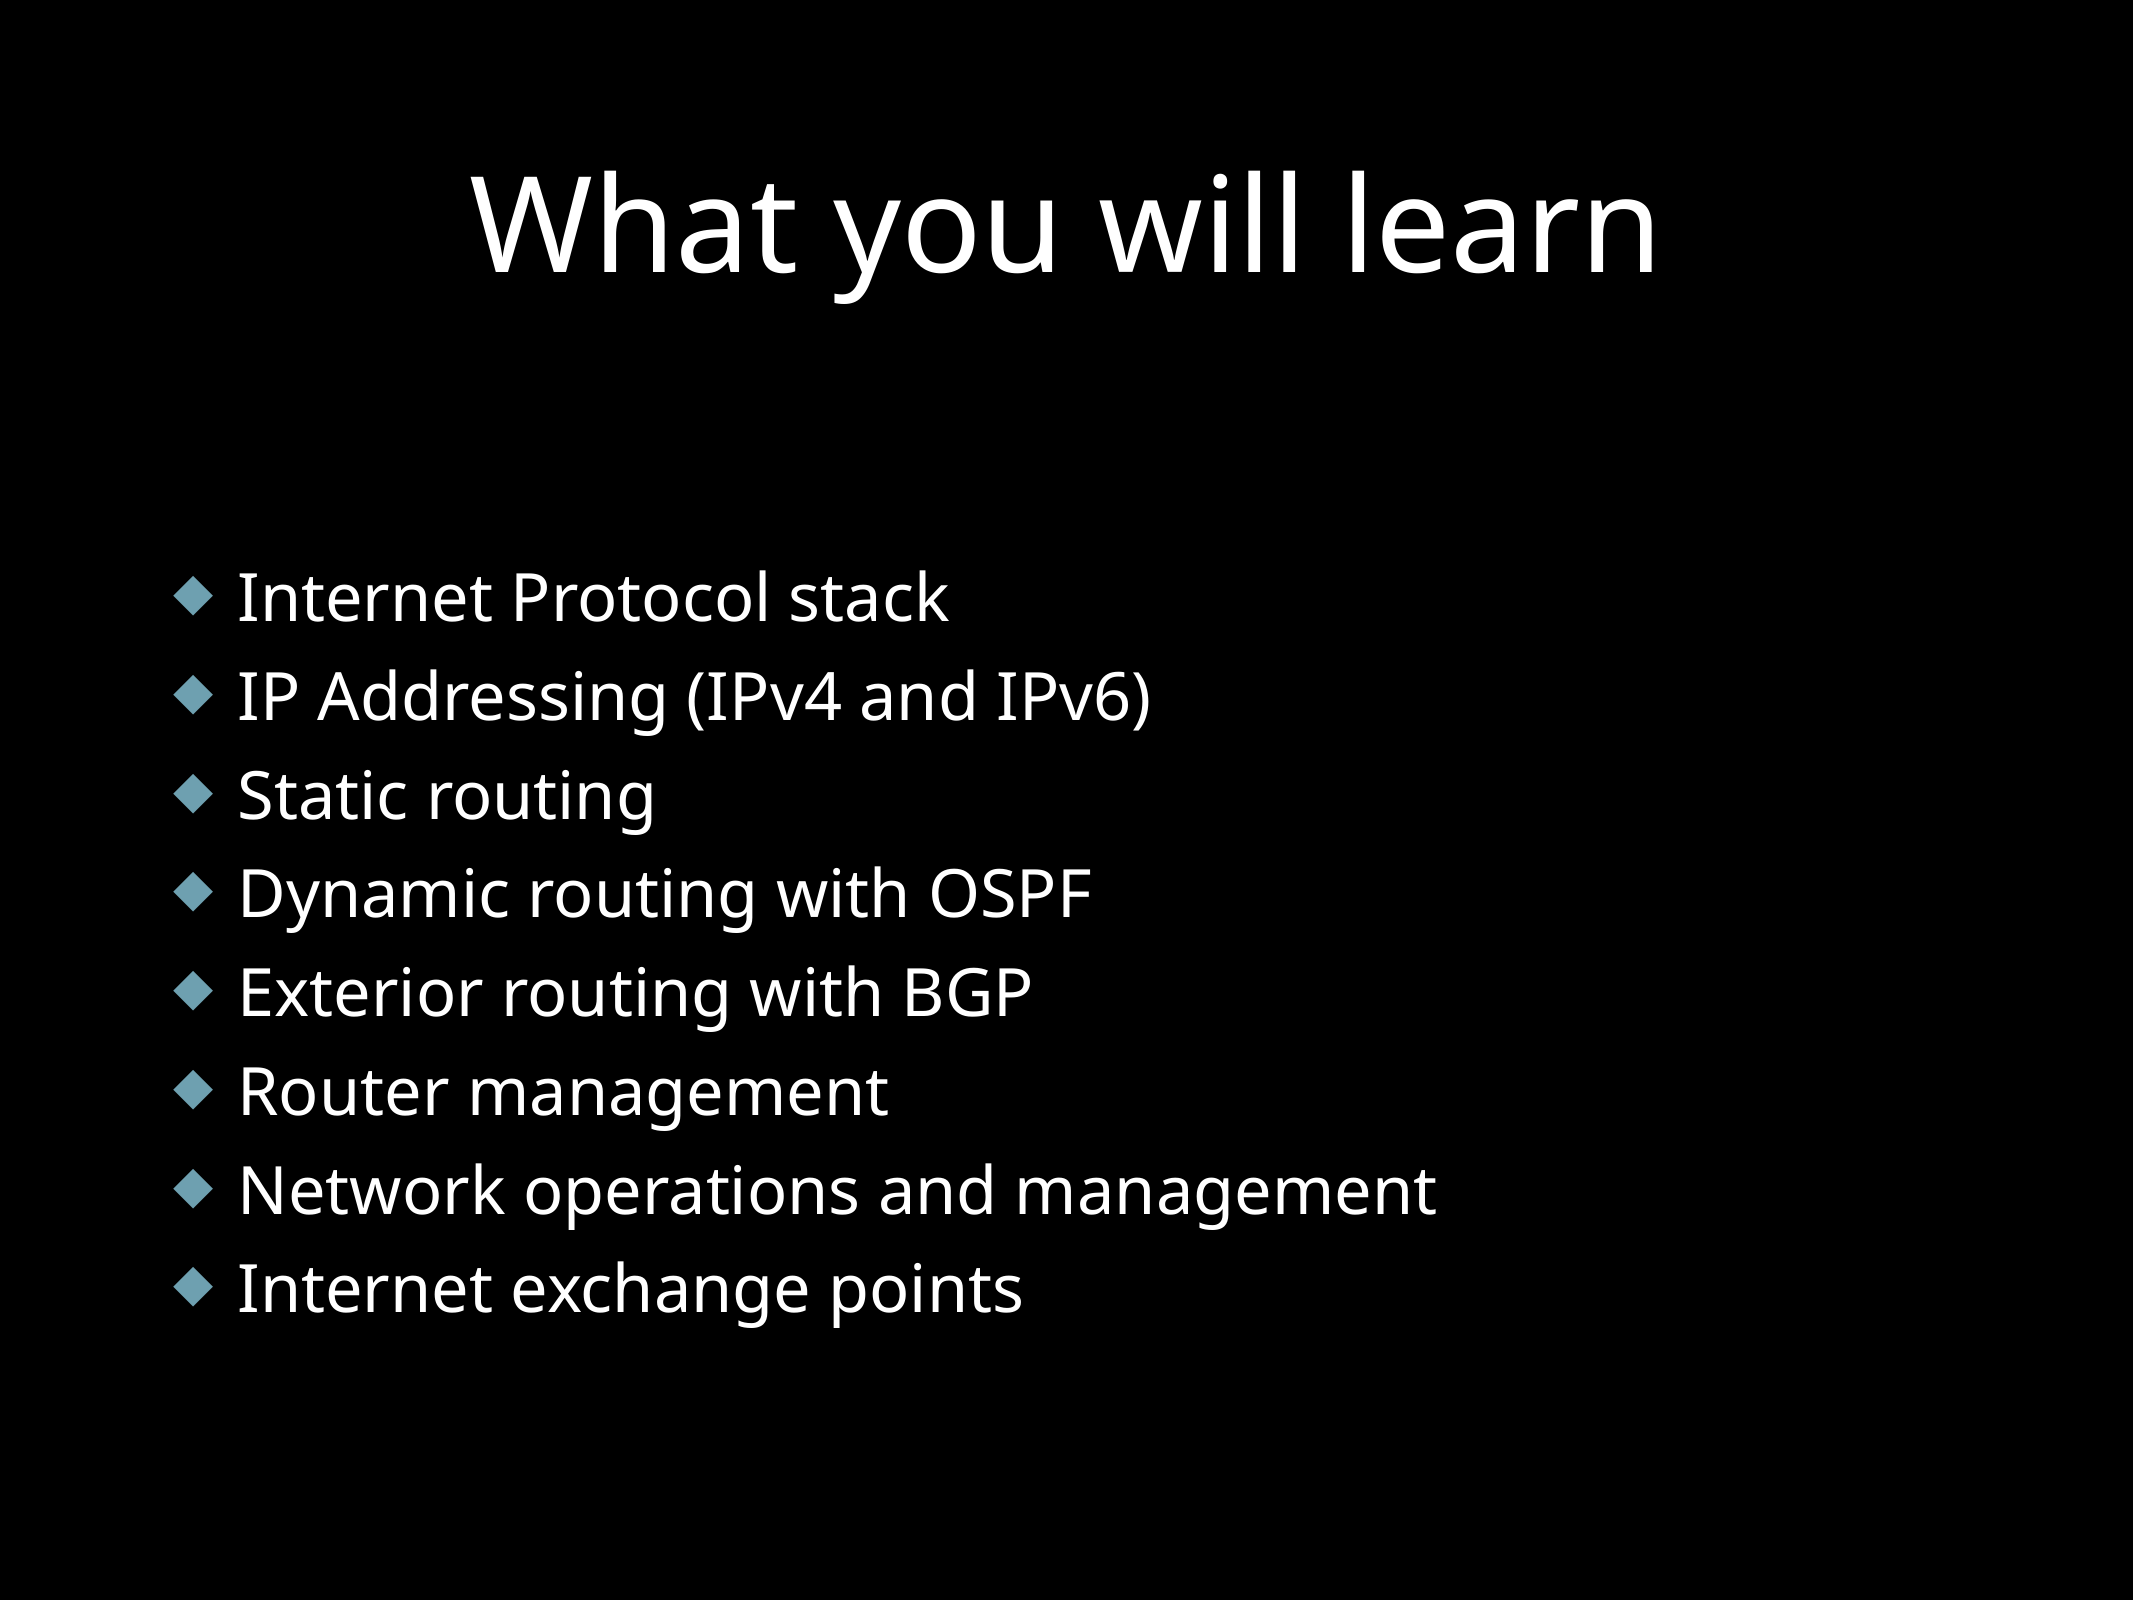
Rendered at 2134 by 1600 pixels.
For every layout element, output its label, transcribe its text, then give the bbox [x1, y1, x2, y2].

list Internet Protocol stack IP Addressing (IPv4 and IPv6) Static routing Dynamic routing with OSPF Exterior routing with BGP Router management Network operations and management Internet exchange points [155, 424, 1978, 1457]
title What you will learn [155, 41, 1978, 397]
